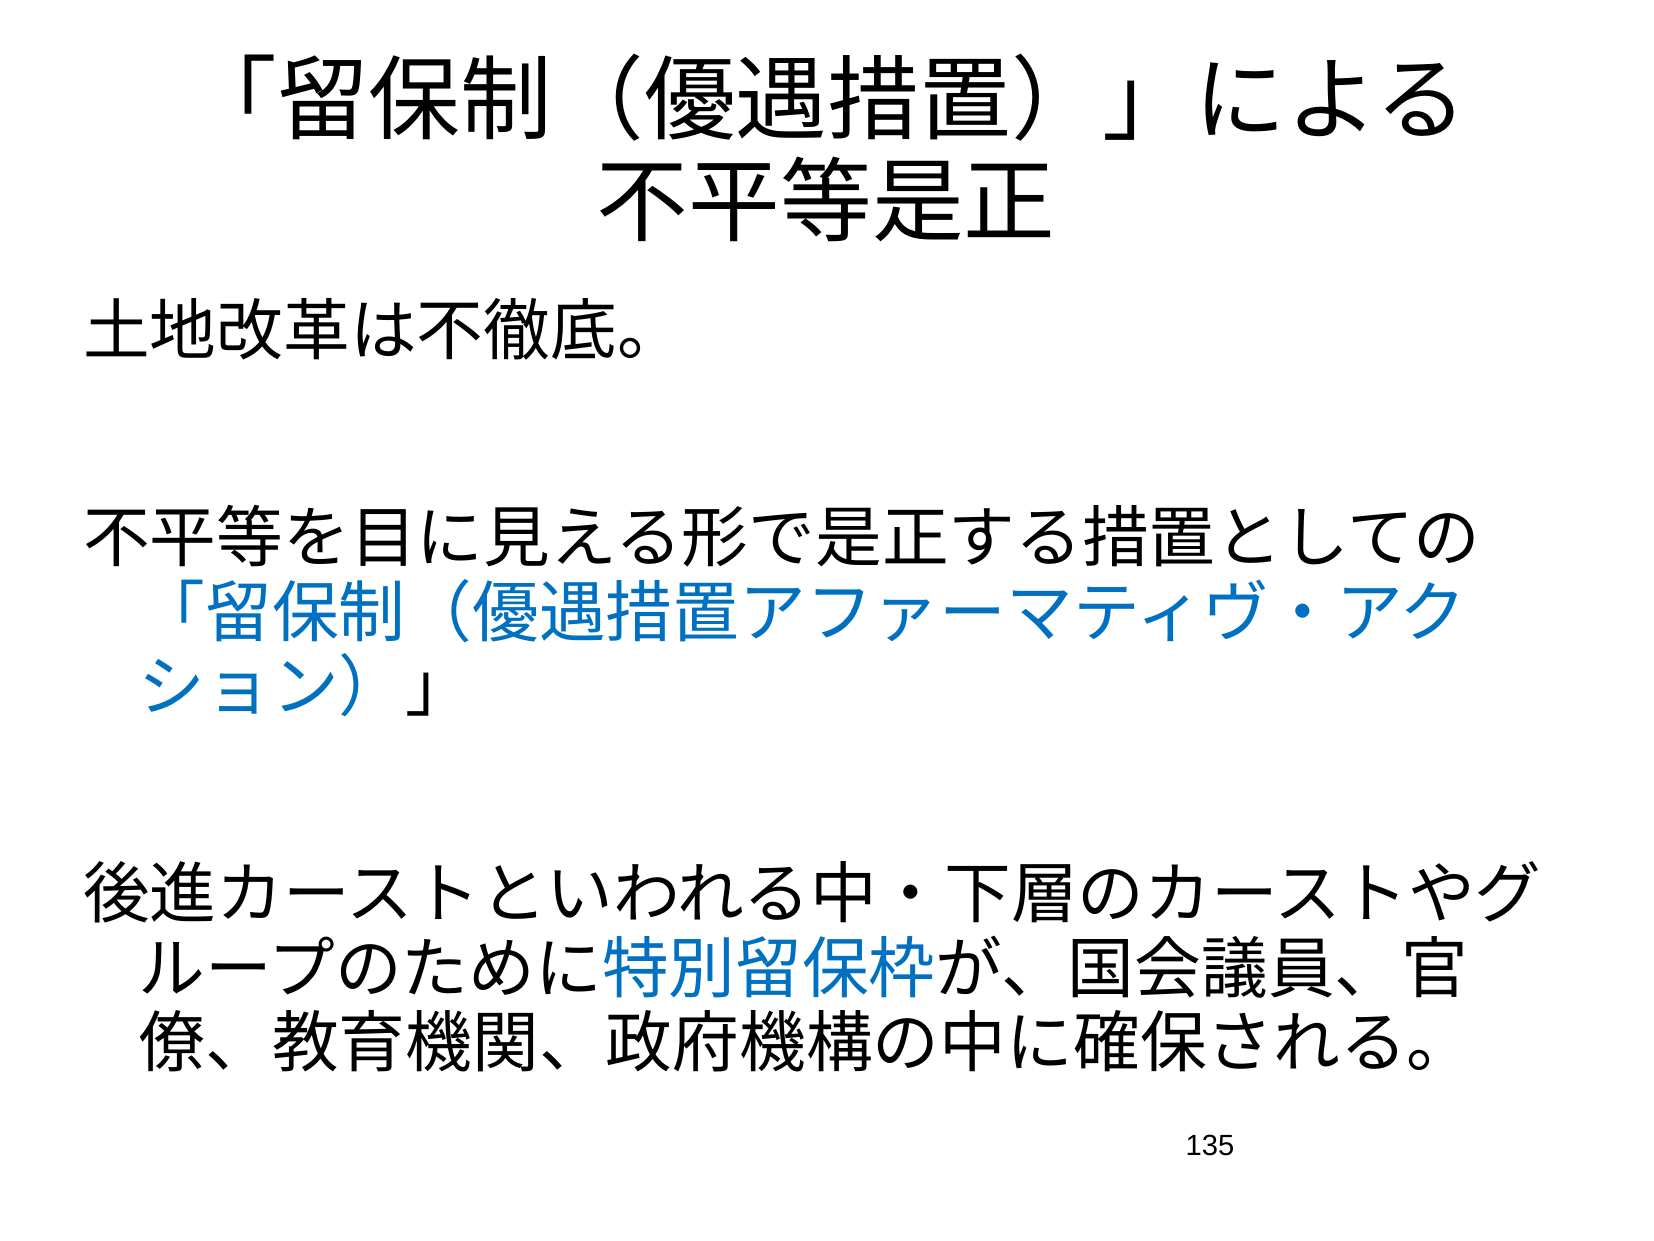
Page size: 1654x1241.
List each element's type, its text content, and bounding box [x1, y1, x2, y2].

slide_number 135 [1185, 1129, 1570, 1214]
title 「留保制（優遇措置）」による 不平等是正 [82, 49, 1570, 256]
list 土地改革は不徹底。 不平等を目に見える形で是正する措置としての「留保制（優遇措置アファーマティヴ・アクション）」 後進カーストといわれる中・下層のカーストやグループのために特別留保枠が、国会議員、官僚、教育機関、政府機構の中に確保される。 [82, 290, 1570, 1111]
